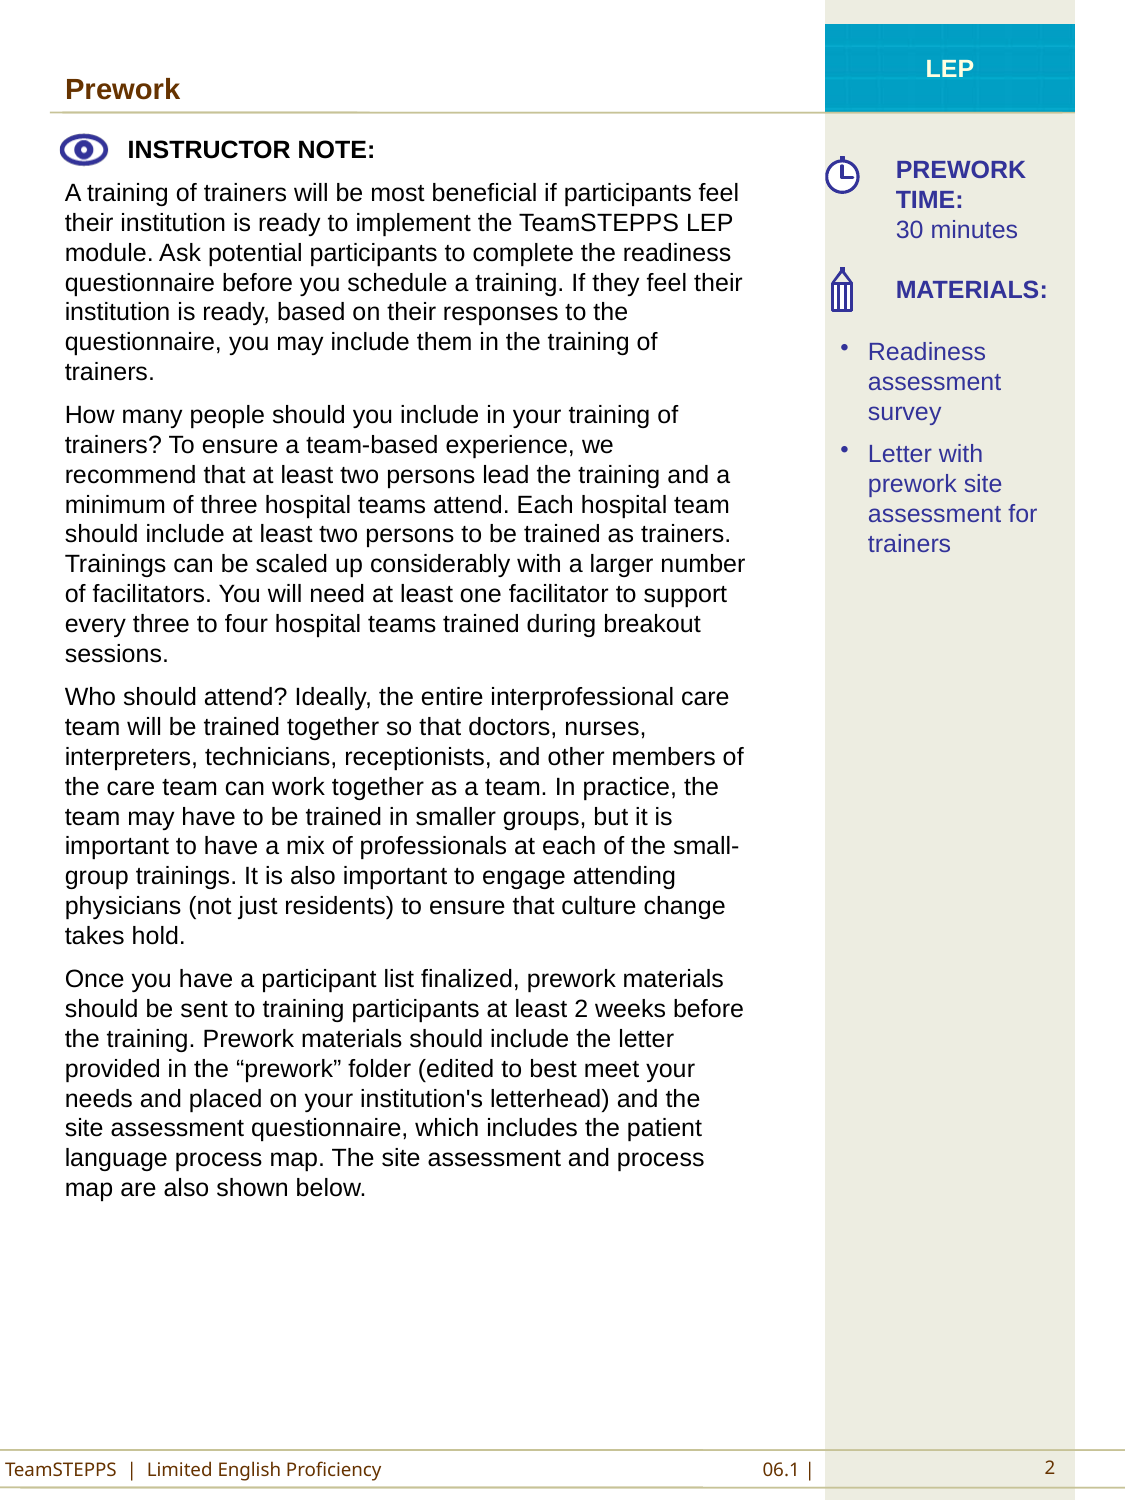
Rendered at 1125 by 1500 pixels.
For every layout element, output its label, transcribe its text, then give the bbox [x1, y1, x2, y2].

picture [59, 126, 111, 169]
text_box PREWORK TIME: 30 minutes MATERIALS: [881, 146, 1069, 311]
picture [825, 107, 1075, 111]
picture [825, 156, 860, 195]
text_box INSTRUCTOR NOTE: A training of trainers will be most beneficial if participants feel their institution is ready to implement the TeamSTEPPS LEP module. Ask potential participants to complete the readiness questionnaire before you schedule a training. If they feel their institution is ready, based on their responses to the questionnaire, you may include them in the training of trainers. How many people should you include in your training of trainers? To ensure a team-based experience, we recommend that at least two persons lead the training and a minimum of three hospital teams attend. Each hospital team should include at least two persons to be trained as trainers. Trainings can be scaled up considerably with a larger number of facilitators. You will need at least one facilitator to support every three to four hospital teams trained during breakout sessions. Who should attend? Ideally, the entire interprofessional care team will be trained together so that doctors, nurses, interpreters, technicians, receptionists, and other members of the care team can work together as a team. In practice, the team may have to be trained in smaller groups, but it is important to have a mix of professionals at each of the small-group trainings. It is also important to engage attending physicians (not just residents) to ensure that culture change takes hold. Once you have a participant list finalized, prework materials should be sent to training participants at least 2 weeks before the training. Prework materials should include the letter provided in the “prework” folder (edited to best meet your needs and placed on your institution's letterhead) and the site assessment questionnaire, which includes the patient language process map. The site assessment and process map are also shown below. [50, 126, 763, 1341]
picture [825, 42, 1075, 46]
slide_number 1 [1024, 1449, 1076, 1488]
title Prework [49, 47, 813, 113]
text_box Readiness assessment survey Letter with prework site assessment for trainers [825, 328, 1063, 565]
picture [825, 75, 1075, 79]
picture [830, 266, 854, 313]
